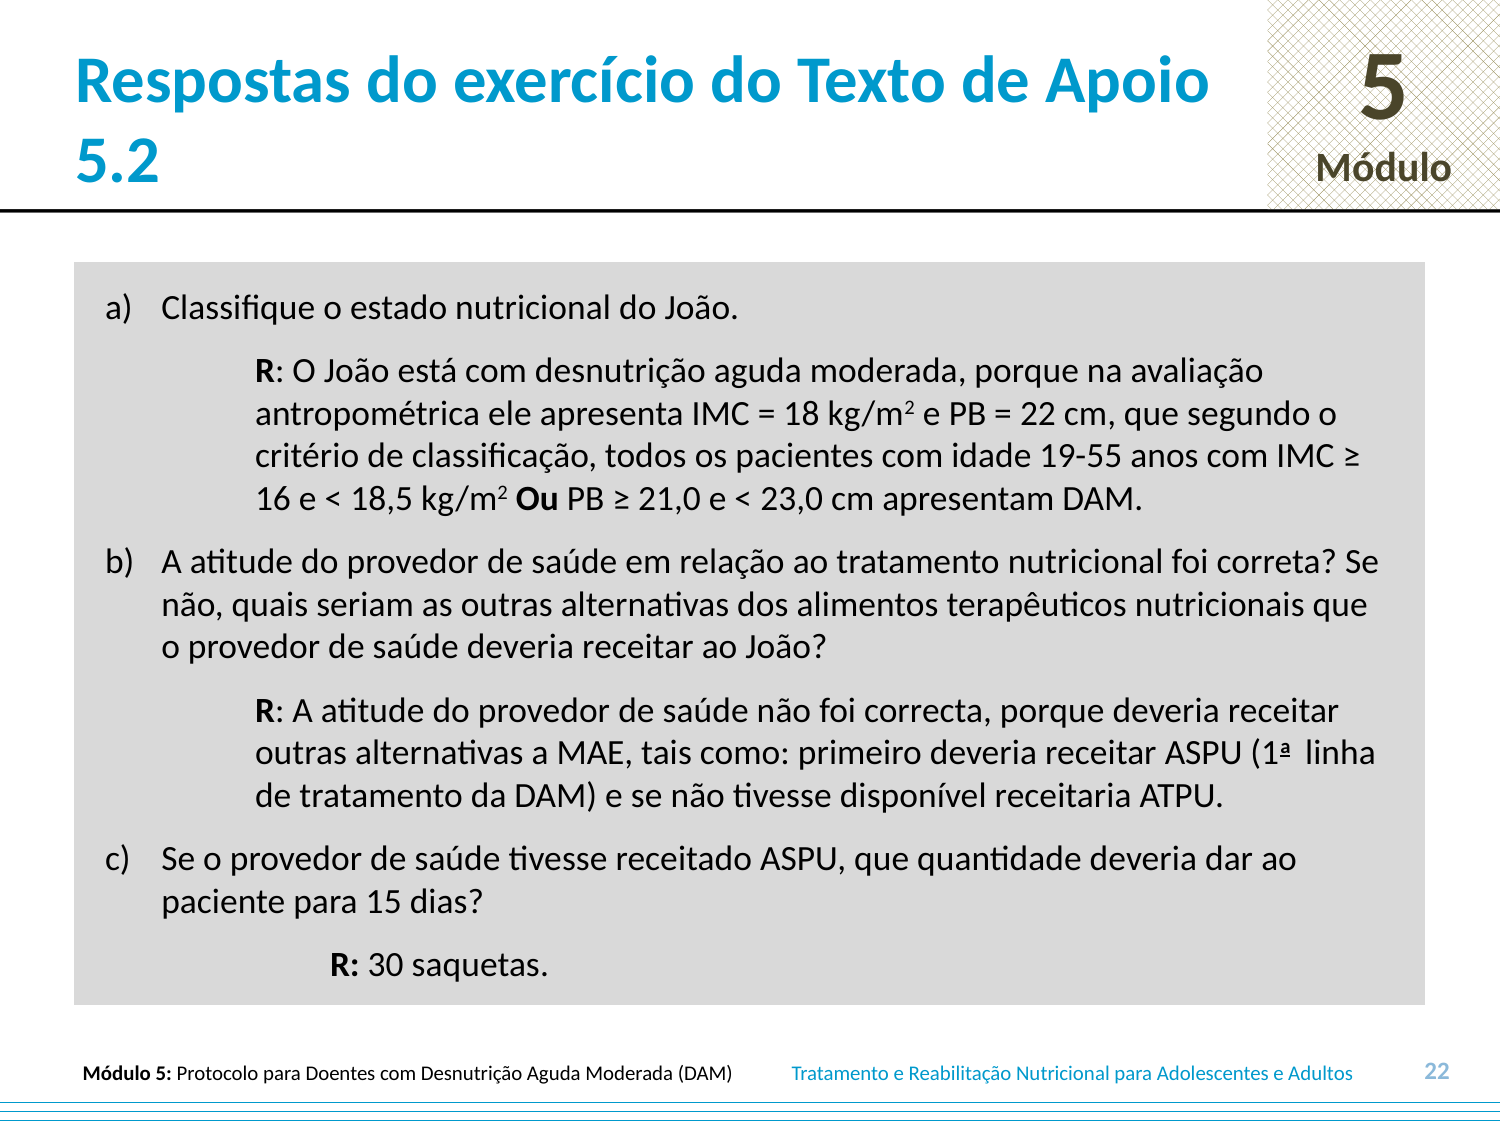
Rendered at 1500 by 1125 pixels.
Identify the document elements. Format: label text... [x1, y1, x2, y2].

title Respostas do exercício do Texto de Apoio 5.2 [0, 0, 1288, 233]
slide_number 22 [1389, 1050, 1465, 1088]
text_box Classifique o estado nutricional do João. R: O João está com desnutrição aguda moderada, porque na avaliação antropométrica ele apresenta IMC = 18 kg/m2 e PB = 22 cm, que segundo o critério de classificação, todos os pacientes com idade 19-55 anos com IMC ≥ 16 e < 18,5 kg/m2 Ou PB ≥ 21,0 e < 23,0 cm apresentam DAM. A atitude do provedor de saúde em relação ao tratamento nutricional foi correta? Se não, quais seriam as outras alternativas dos alimentos terapêuticos nutricionais que o provedor de saúde deveria receitar ao João? R: A atitude do provedor de saúde não foi correcta, porque deveria receitar outras alternativas a MAE, tais como: primeiro deveria receitar ASPU (1a linha de tratamento da DAM) e se não tivesse disponível receitaria ATPU. Se o provedor de saúde tivesse receitado ASPU, que quantidade deveria dar ao paciente para 15 dias? R: 30 saquetas. [74, 262, 1425, 1005]
